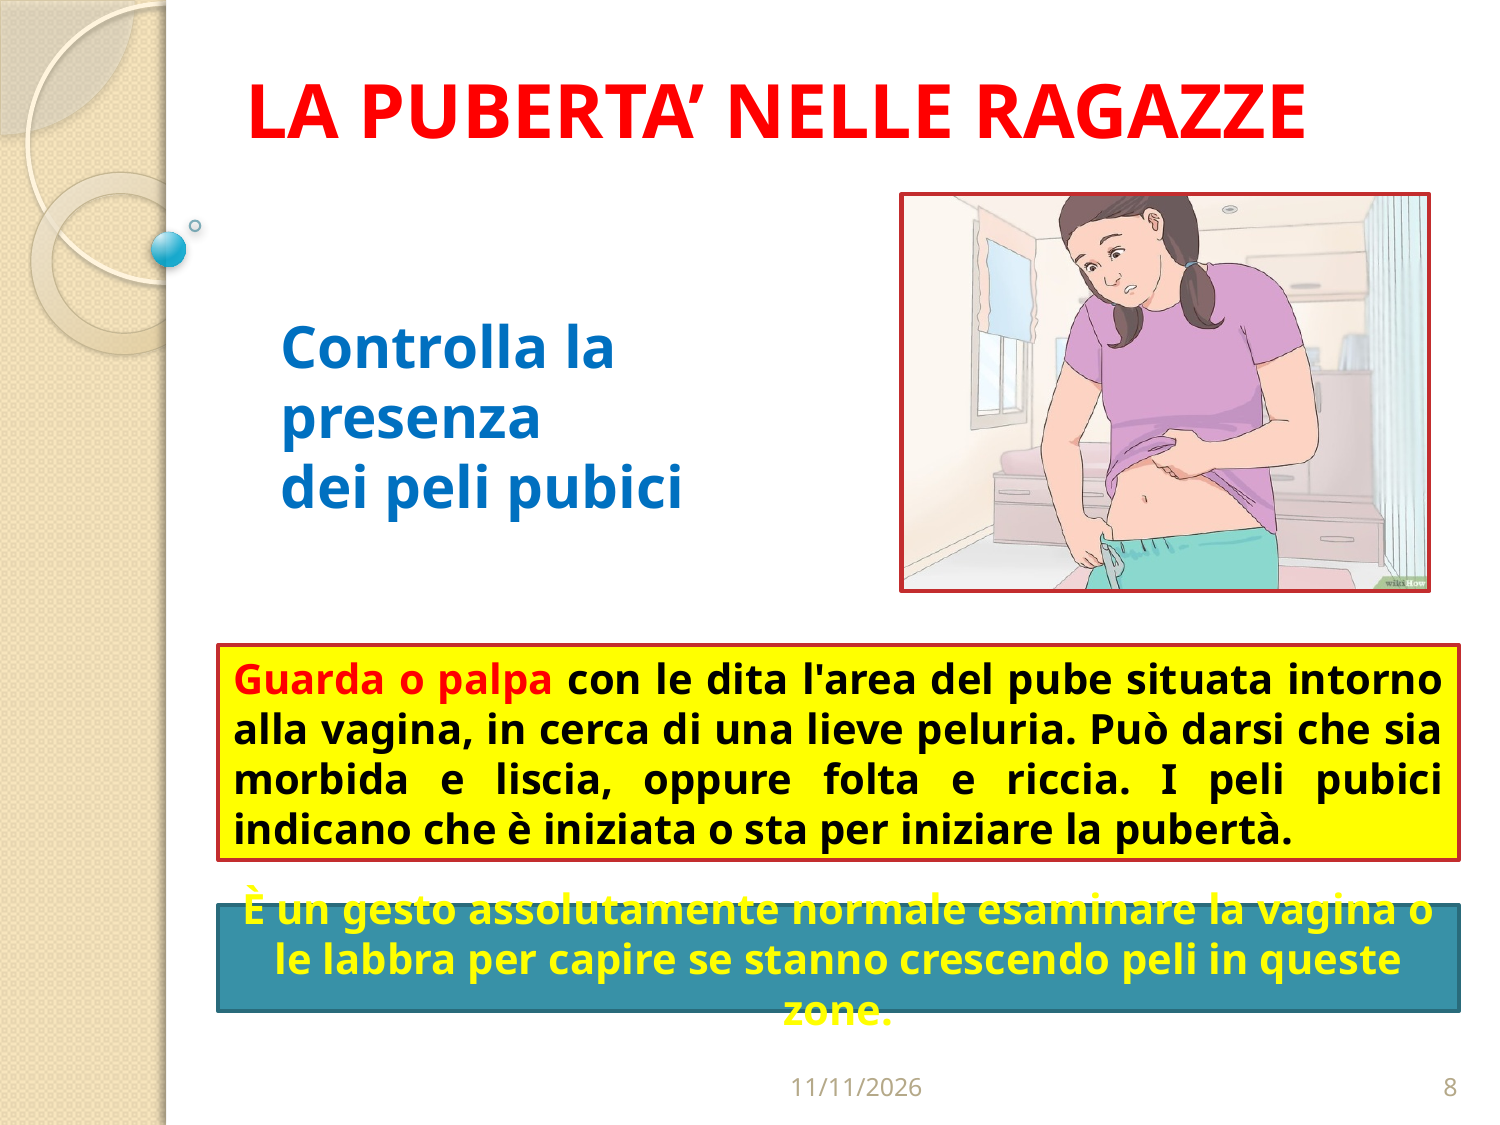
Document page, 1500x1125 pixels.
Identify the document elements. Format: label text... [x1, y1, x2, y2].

text_box È un gesto assolutamente normale esaminare la vagina o le labbra per capire se stanno crescendo peli in queste zone. [216, 903, 1461, 1013]
slide_number 8 [1413, 1034, 1488, 1113]
text_box Guarda o palpa con le dita l'area del pube situata intorno alla vagina, in cerca di una lieve peluria. Può darsi che sia morbida e liscia, oppure folta e riccia. I peli pubici indicano che è iniziata o sta per iniziare la pubertà. [218, 645, 1459, 860]
title LA PUBERTA’ NELLE RAGAZZE [230, 42, 1471, 161]
text_box Controlla la presenza dei peli pubici [265, 302, 880, 528]
picture [903, 196, 1428, 590]
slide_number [587, 1034, 938, 1113]
